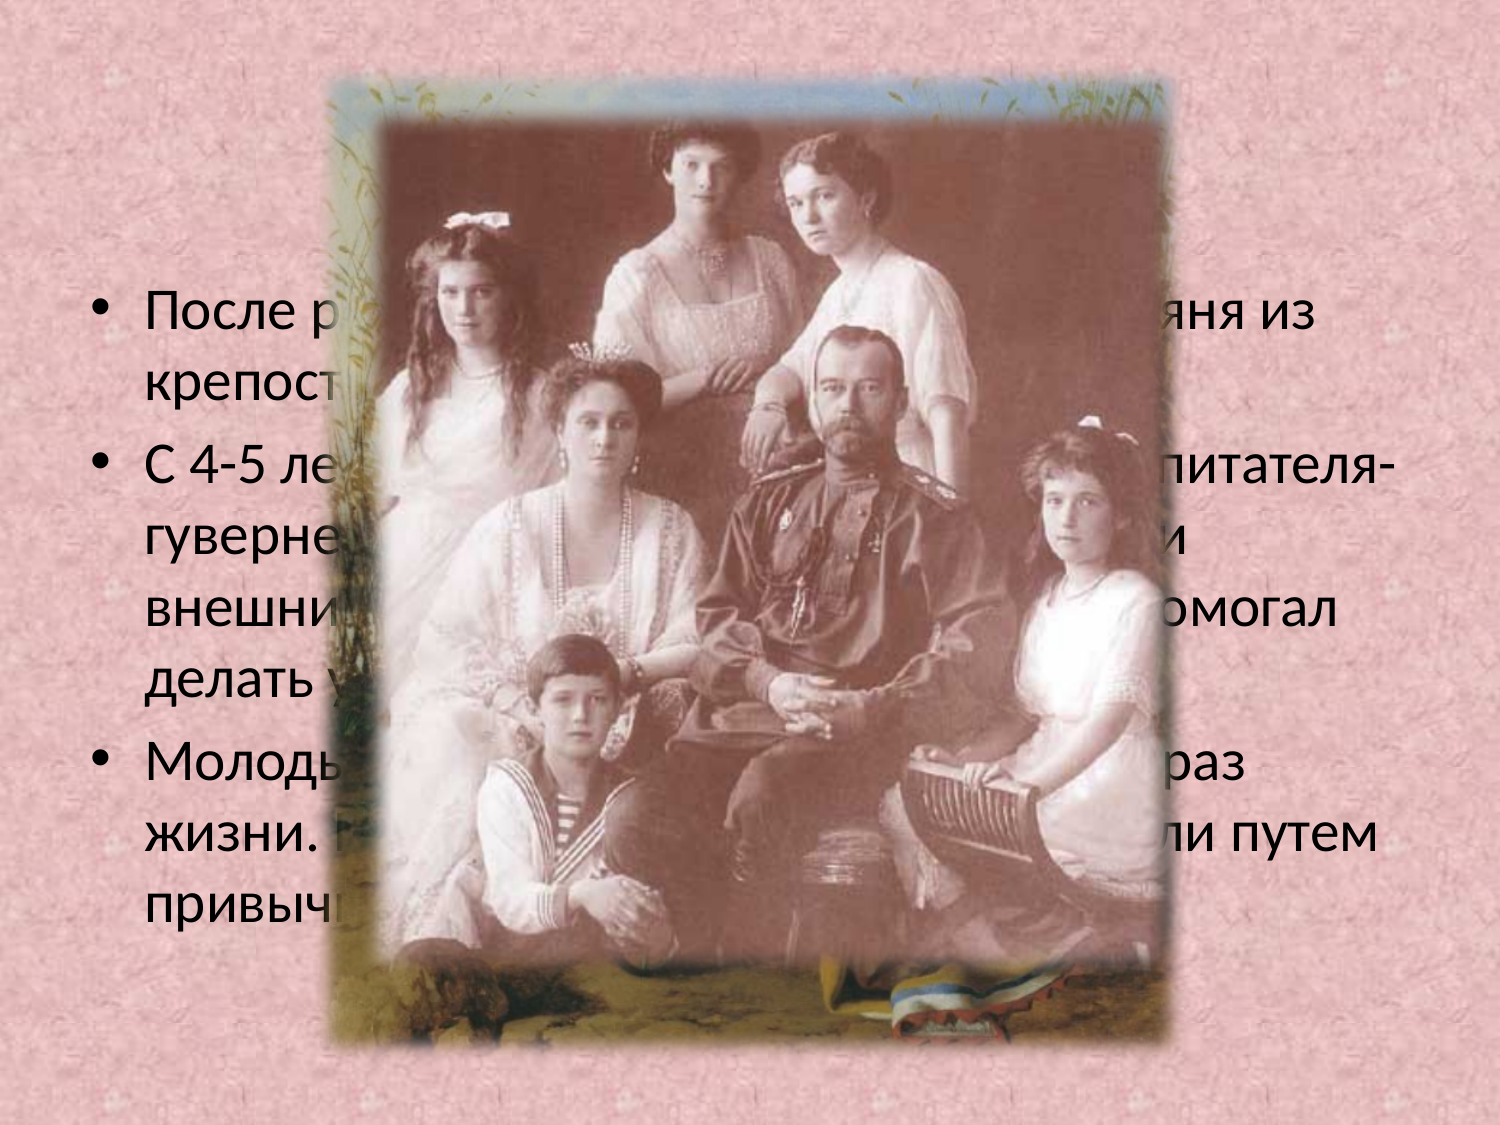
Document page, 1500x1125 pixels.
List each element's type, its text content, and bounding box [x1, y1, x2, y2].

list После рождения за детьми ухаживала няня из крепостных. С 4-5 лет мальчики воспитывались у воспитателя-гувернера. Он следил за его здоровьем и внешним видом, наблюдал за учебой, помогал делать уроки, читал с ним книги. Молодых дворян воспитывал весь их образ жизни. Правила поведения они усваивали путем привычки и подражания. [75, 262, 307, 1005]
list После рождения за детьми ухаживала няня из крепостных. С 4-5 лет мальчики воспитывались у воспитателя-гувернера. Он следил за его здоровьем и внешним видом, наблюдал за учебой, помогал делать уроки, читал с ним книги. Молодых дворян воспитывал весь их образ жизни. Правила поведения они усваивали путем привычки и подражания. [1191, 262, 1425, 1005]
title Дворяне [75, 45, 1425, 233]
picture [0, 0, 1500, 1125]
